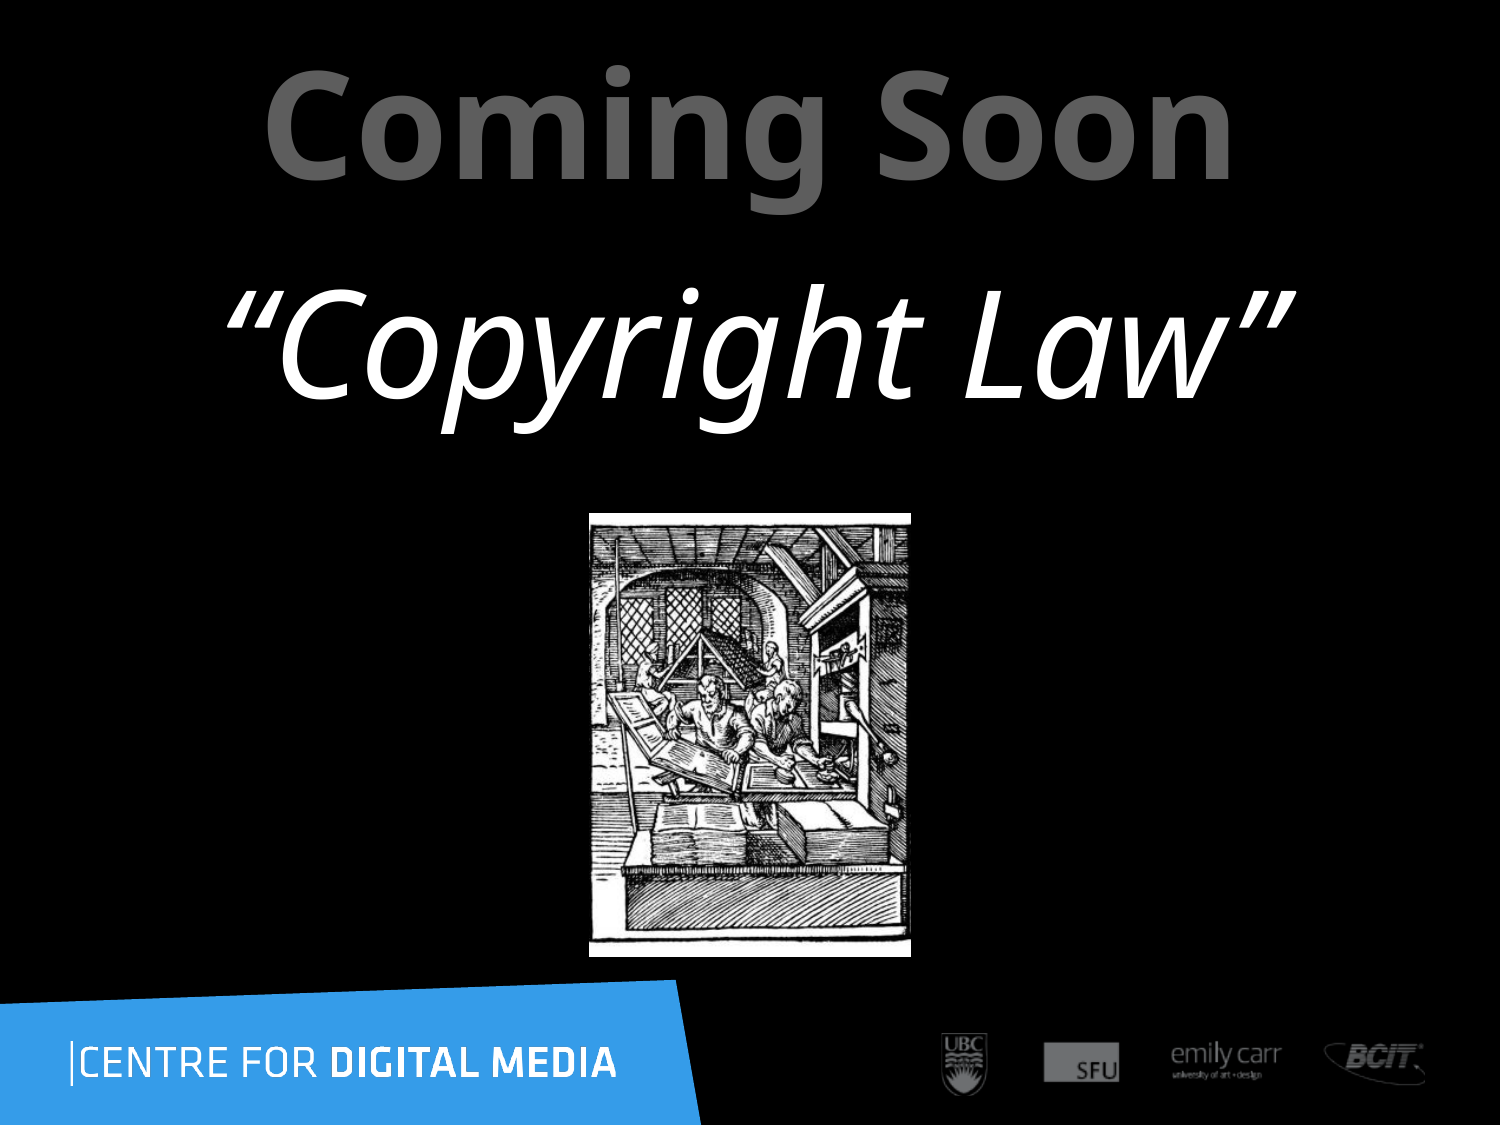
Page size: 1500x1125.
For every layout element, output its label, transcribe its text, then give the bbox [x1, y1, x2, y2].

list “Copyright Law” [26, 270, 1478, 940]
picture [589, 513, 911, 957]
title Coming Soon [75, 18, 1425, 221]
